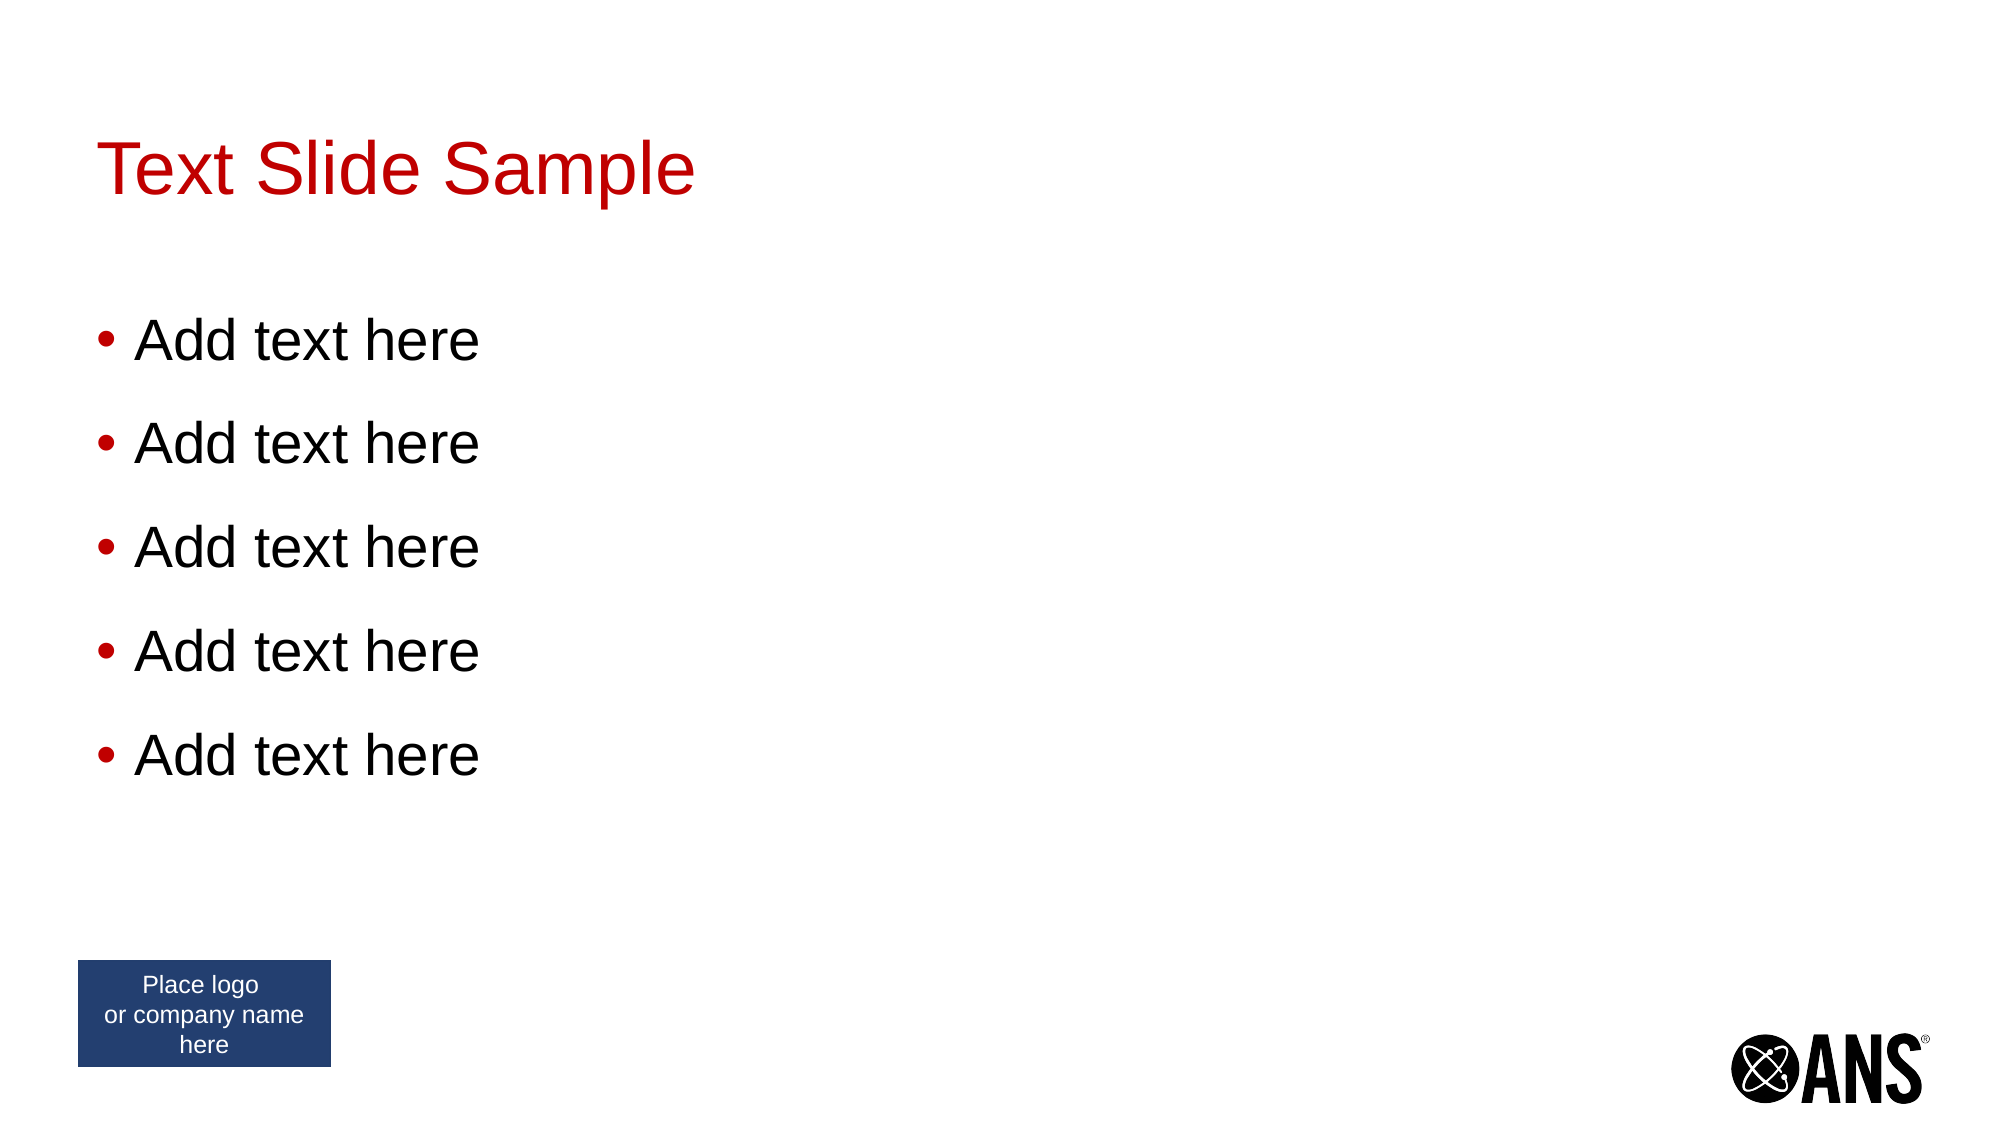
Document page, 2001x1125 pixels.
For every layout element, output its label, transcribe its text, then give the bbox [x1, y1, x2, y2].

title Text Slide Sample [81, 59, 1922, 278]
text_box Place logo or company name here [78, 960, 331, 1067]
list Add text here Add text here Add text here Add text here Add text here [81, 299, 1922, 1014]
picture [1731, 1033, 1930, 1104]
